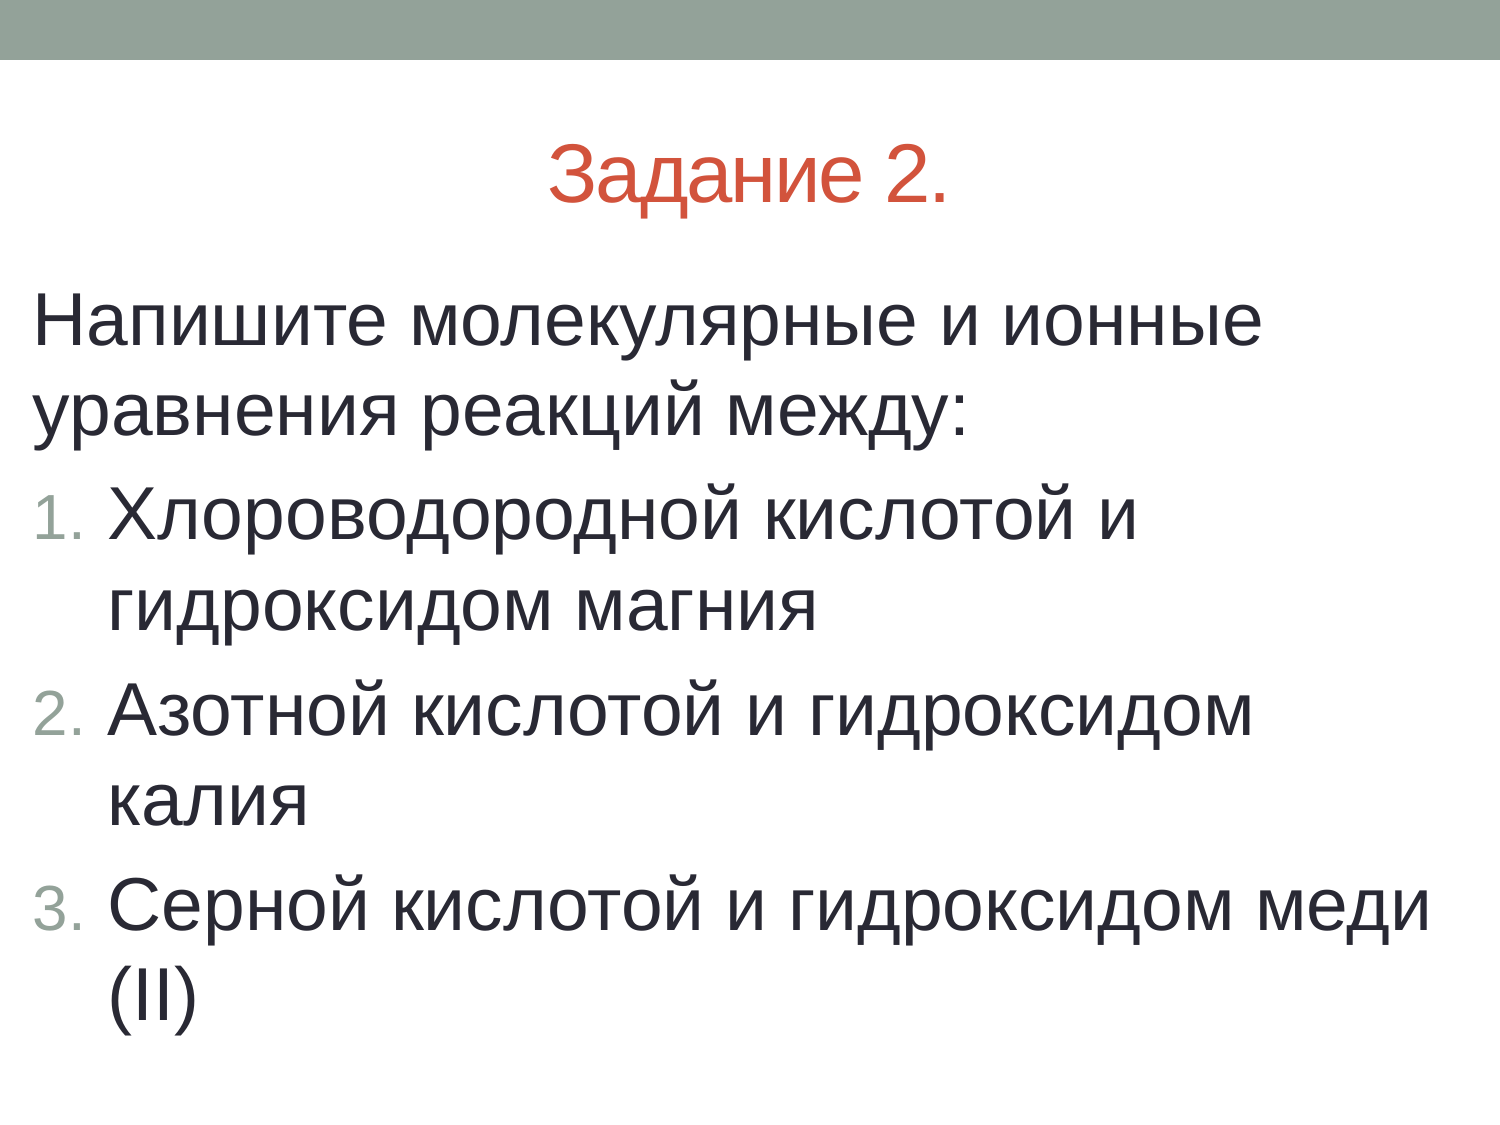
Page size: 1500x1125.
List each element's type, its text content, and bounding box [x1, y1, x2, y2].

title Задание 2. [75, 87, 1425, 250]
list Напишите молекулярные и ионные уравнения реакций между: Хлороводородной кислотой и гидроксидом магния Азотной кислотой и гидроксидом калия Серной кислотой и гидроксидом меди (II) [17, 262, 1483, 1063]
